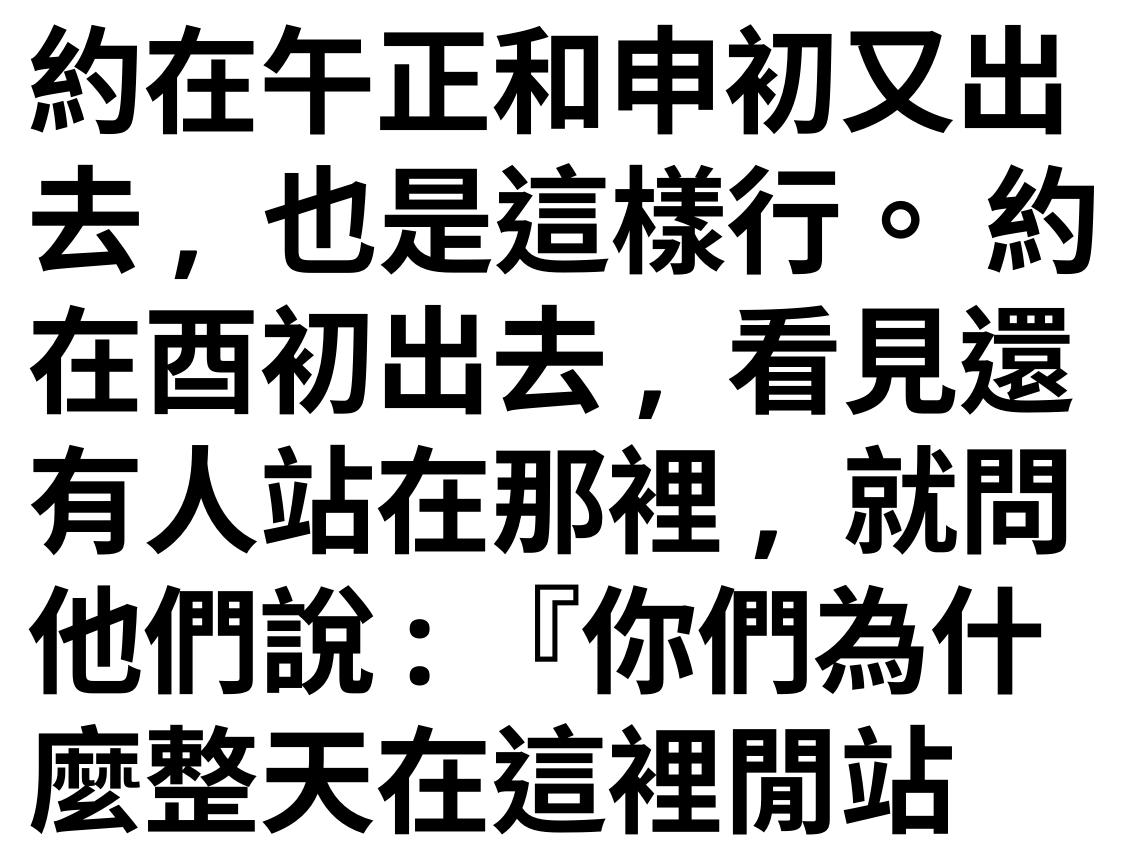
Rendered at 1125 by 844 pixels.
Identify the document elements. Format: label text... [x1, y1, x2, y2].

text_box 約在午正和申初又出去, 也是這樣行。 約在酉初出去, 看見還有人站在那裡, 就問他們說:『你們為什麼整天在這裡閒站呢?』 [12, 0, 1125, 844]
